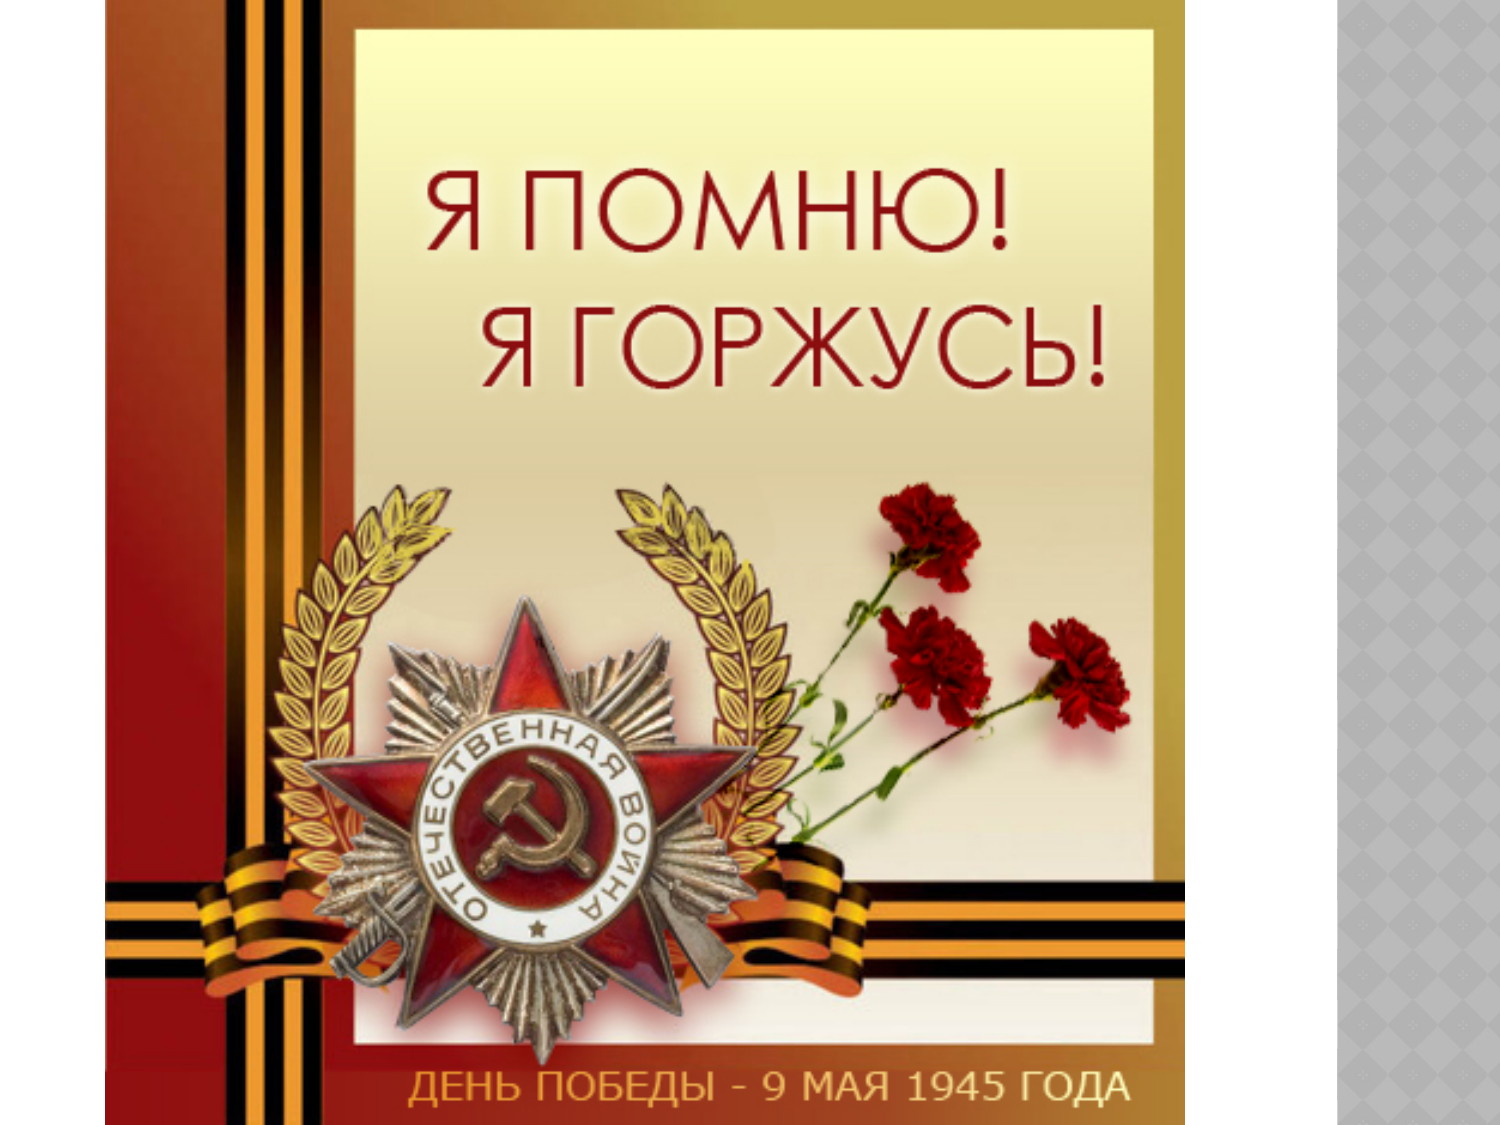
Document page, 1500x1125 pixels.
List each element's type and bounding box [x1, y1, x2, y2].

picture [105, 0, 1183, 1125]
